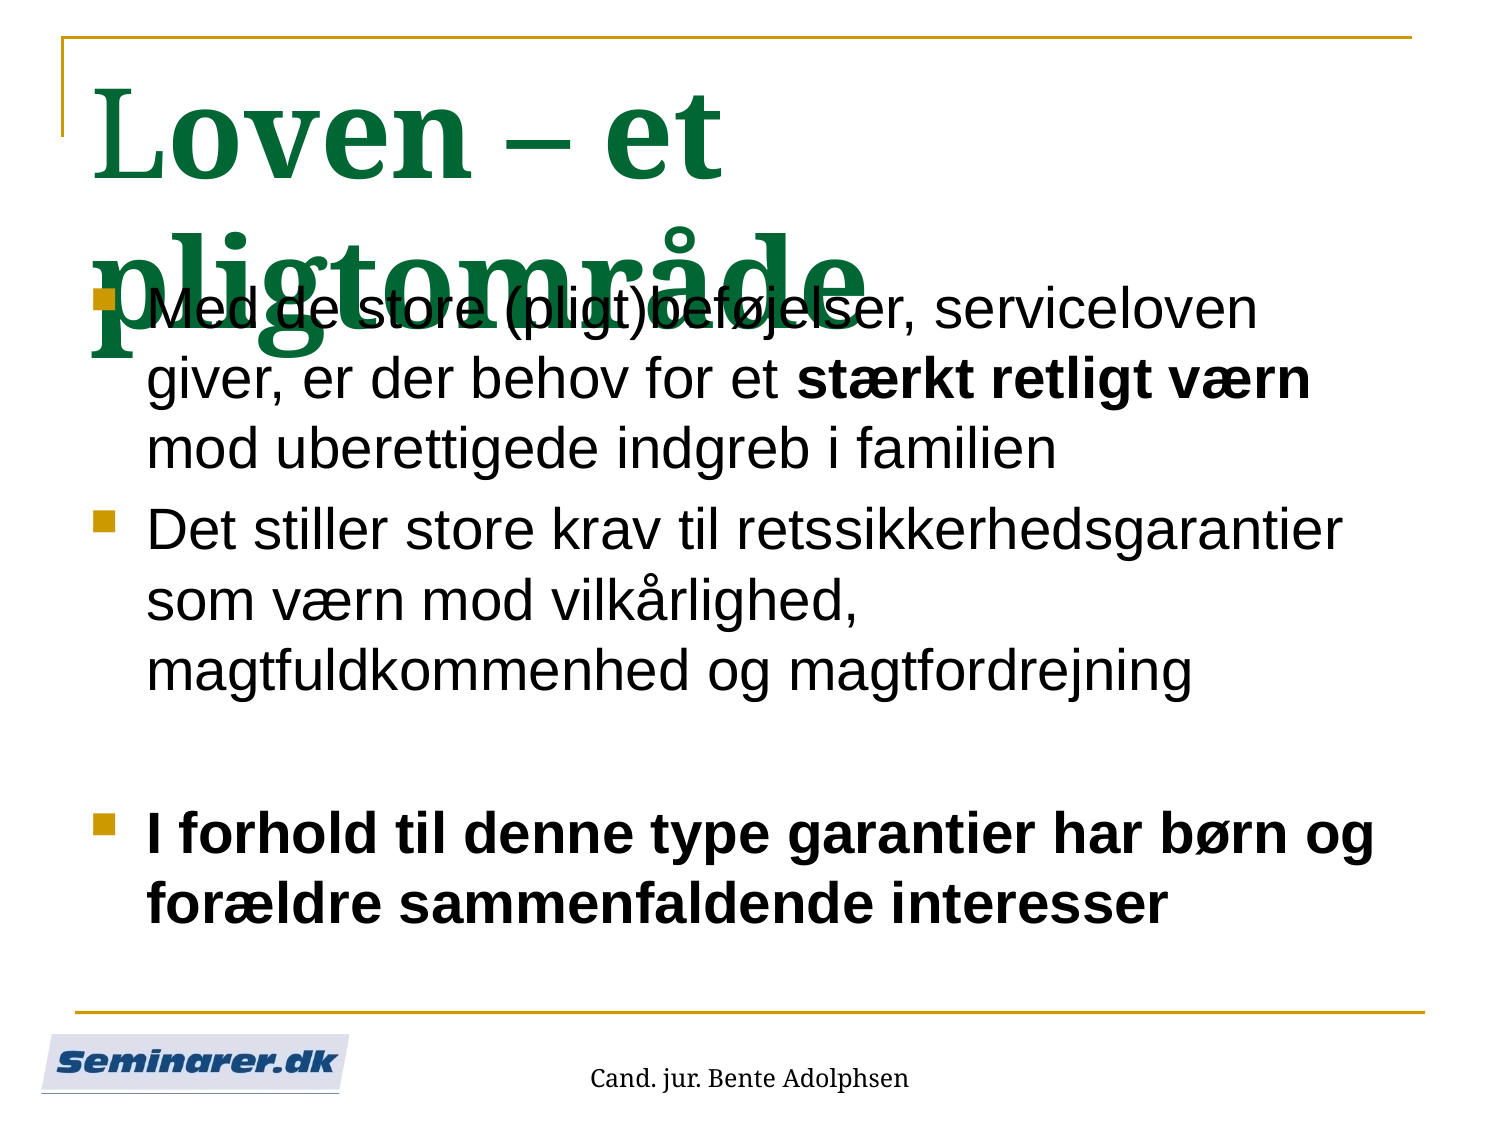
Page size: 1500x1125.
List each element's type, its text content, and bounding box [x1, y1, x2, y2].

list Med de store (pligt)beføjelser, serviceloven giver, er der behov for et stærkt retligt værn mod uberettigede indgreb i familien Det stiller store krav til retssikkerhedsgarantier som værn mod vilkårlighed, magtfuldkommenhed og magtfordrejning I forhold til denne type garantier har børn og forældre sammenfaldende interesser [74, 262, 1426, 1006]
footer Cand. jur. Bente Adolphsen [512, 1024, 988, 1101]
title Loven – et pligtområde [74, 45, 1426, 233]
picture [40, 1034, 349, 1095]
